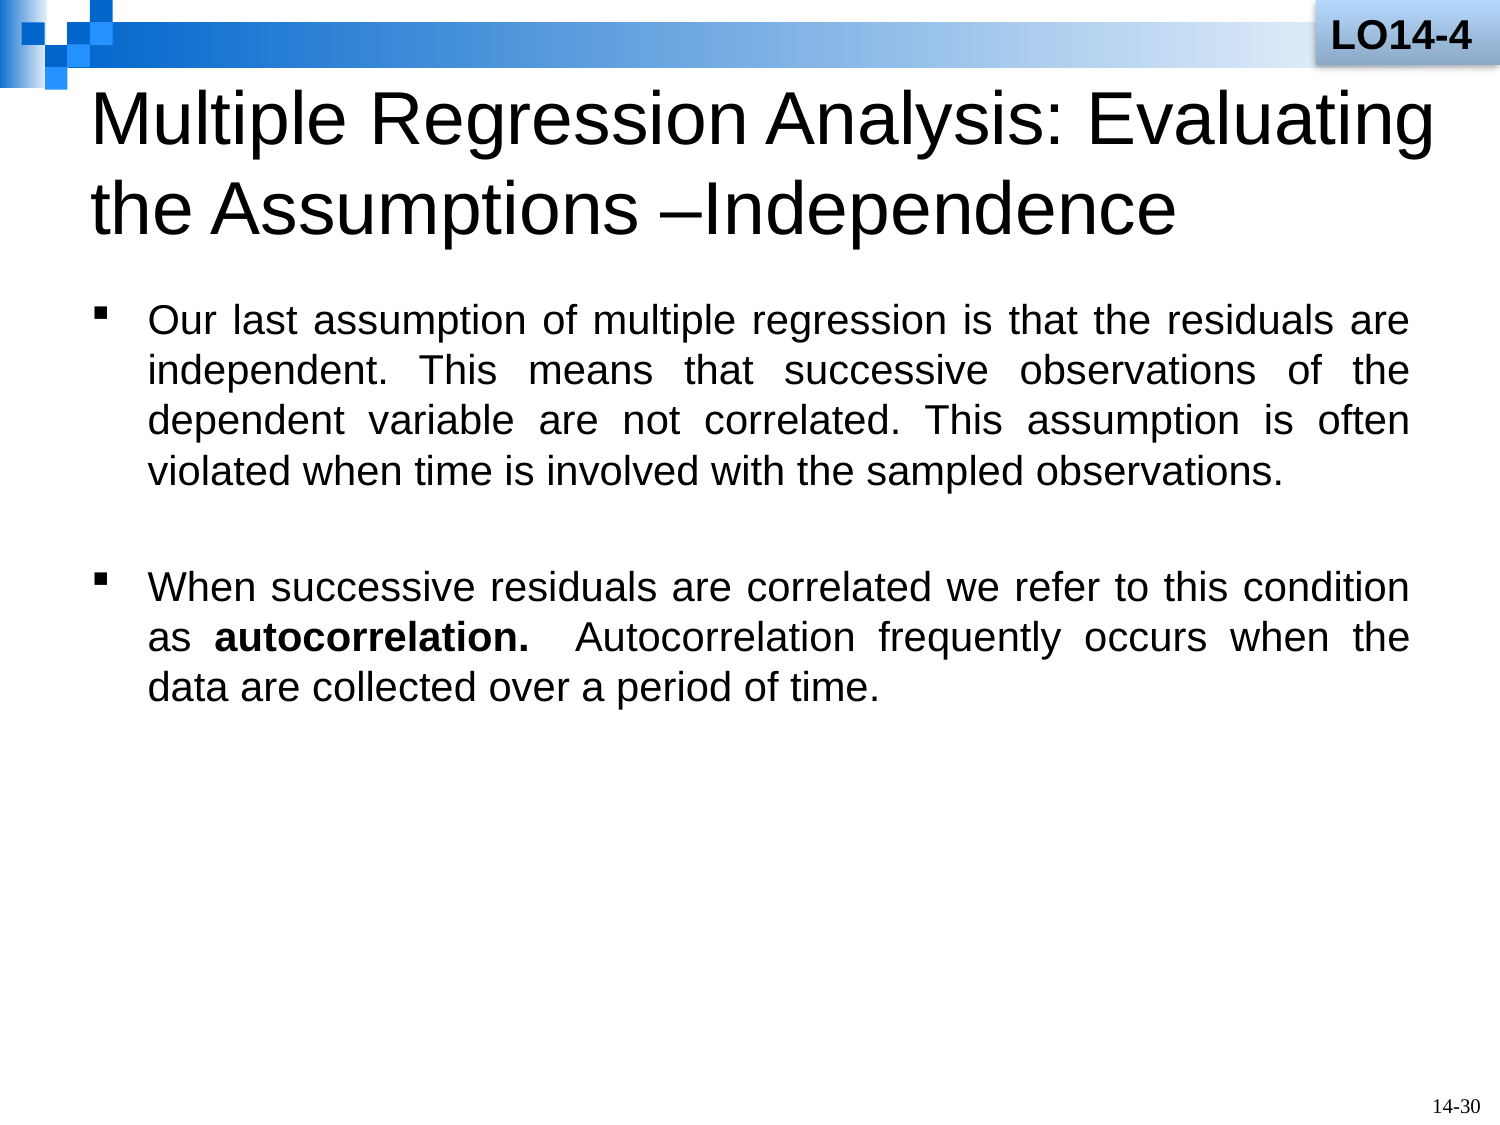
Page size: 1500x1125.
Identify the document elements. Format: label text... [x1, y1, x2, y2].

text_box LO14-4 [1315, 0, 1500, 65]
list Our last assumption of multiple regression is that the residuals are independent. This means that successive observations of the dependent variable are not correlated. This assumption is often violated when time is involved with the sampled observations. When successive residuals are correlated we refer to this condition as autocorrelation. Autocorrelation frequently occurs when the data are collected over a period of time. [75, 285, 1427, 924]
title Multiple Regression Analysis: Evaluating the Assumptions –Independence [74, 74, 1480, 245]
